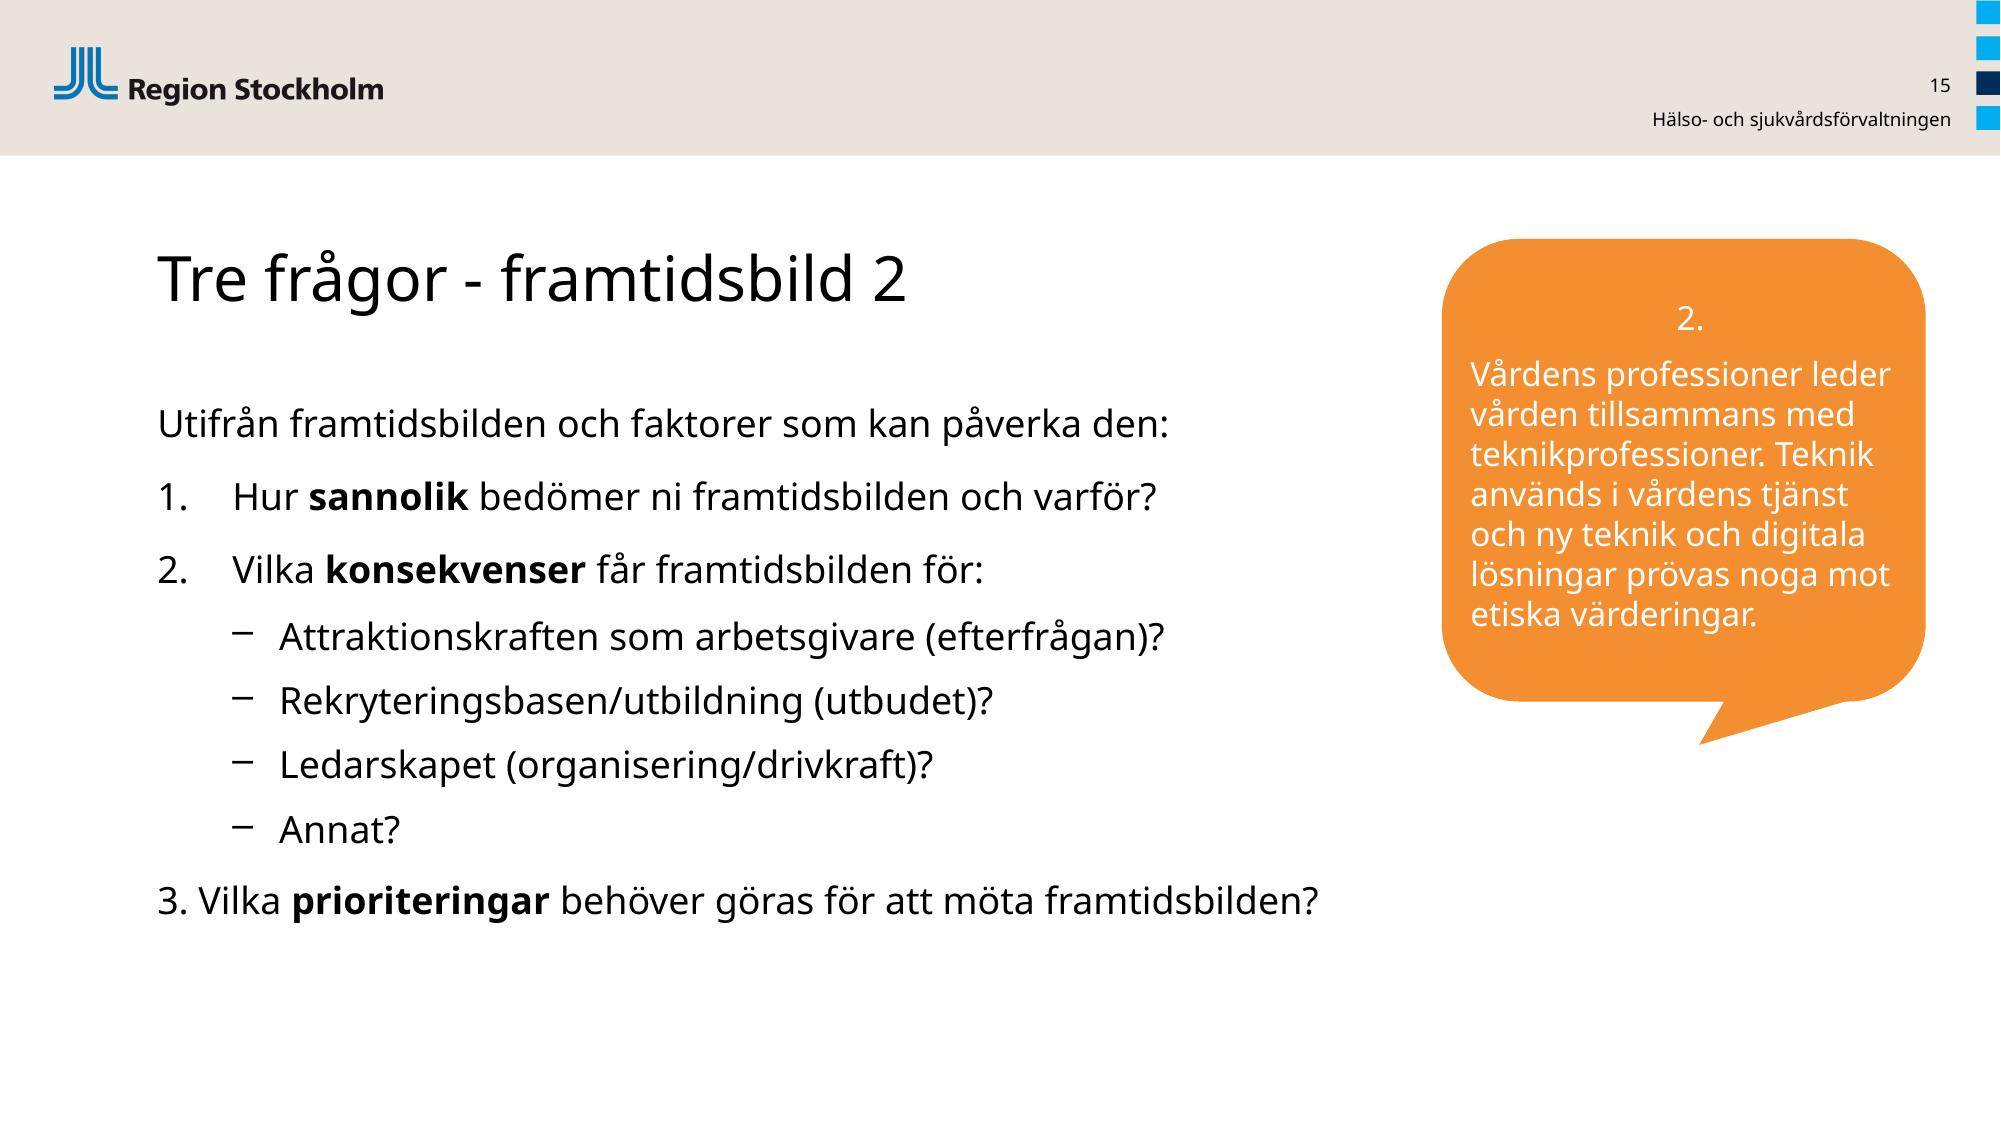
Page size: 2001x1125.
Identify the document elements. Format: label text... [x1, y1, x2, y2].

text_box 2. Vårdens professioner leder vården tillsammans med teknikprofessioner. Teknik används i vårdens tjänst och ny teknik och digitala lösningar prövas noga mot etiska värderingar. [1455, 289, 1926, 626]
text_box Utifrån framtidsbilden och faktorer som kan påverka den: Hur sannolik bedömer ni framtidsbilden och varför? Vilka konsekvenser får framtidsbilden för: Attraktionskraften som arbetsgivare (efterfrågan)? Rekryteringsbasen/utbildning (utbudet)? Ledarskapet (organisering/drivkraft)? Annat? 3. Vilka prioriteringar behöver göras för att möta framtidsbilden? [157, 386, 1508, 1073]
slide_number 15 [1400, 73, 1952, 95]
title Tre frågor - framtidsbild 2 [157, 238, 1513, 377]
picture [54, 47, 383, 106]
text_box [1441, 238, 1926, 745]
footer Hälso- och sjukvårdsförvaltningen [1400, 107, 1952, 129]
